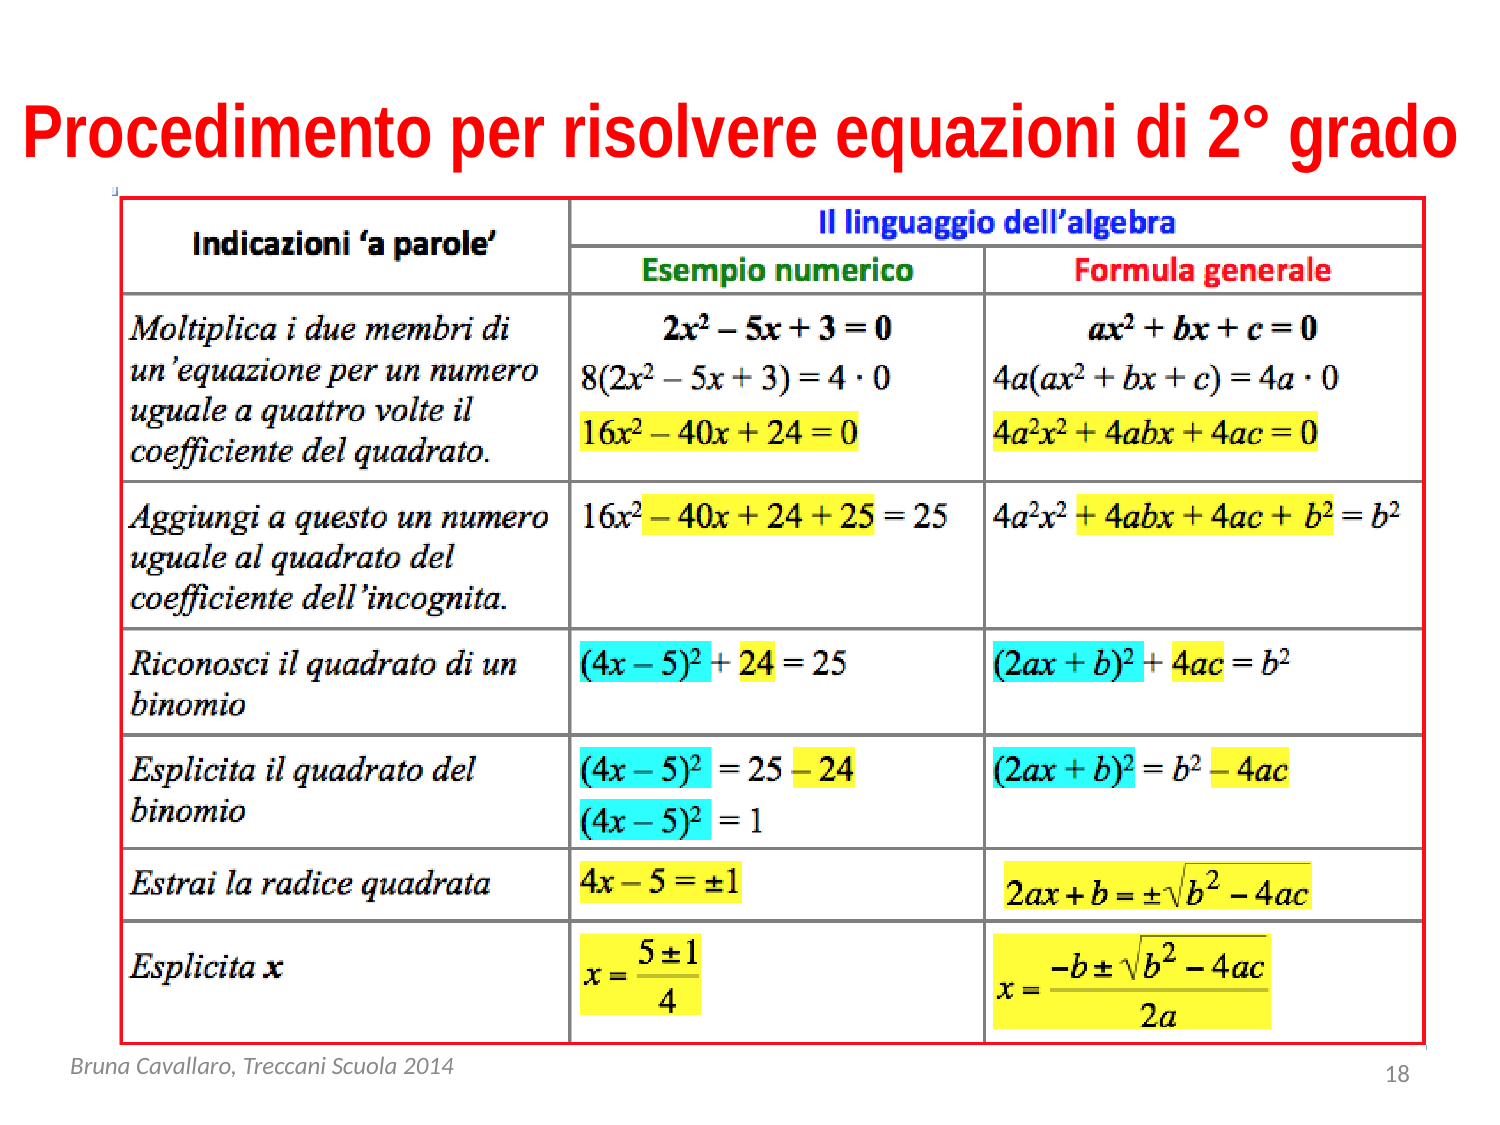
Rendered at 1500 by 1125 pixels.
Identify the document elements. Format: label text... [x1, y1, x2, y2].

slide_number 18 [1074, 1059, 1425, 1103]
footer Bruna Cavallaro, Treccani Scuola 2014 [24, 1025, 500, 1104]
picture [112, 187, 1427, 1051]
title Procedimento per risolvere equazioni di 2° grado [0, 75, 1500, 188]
